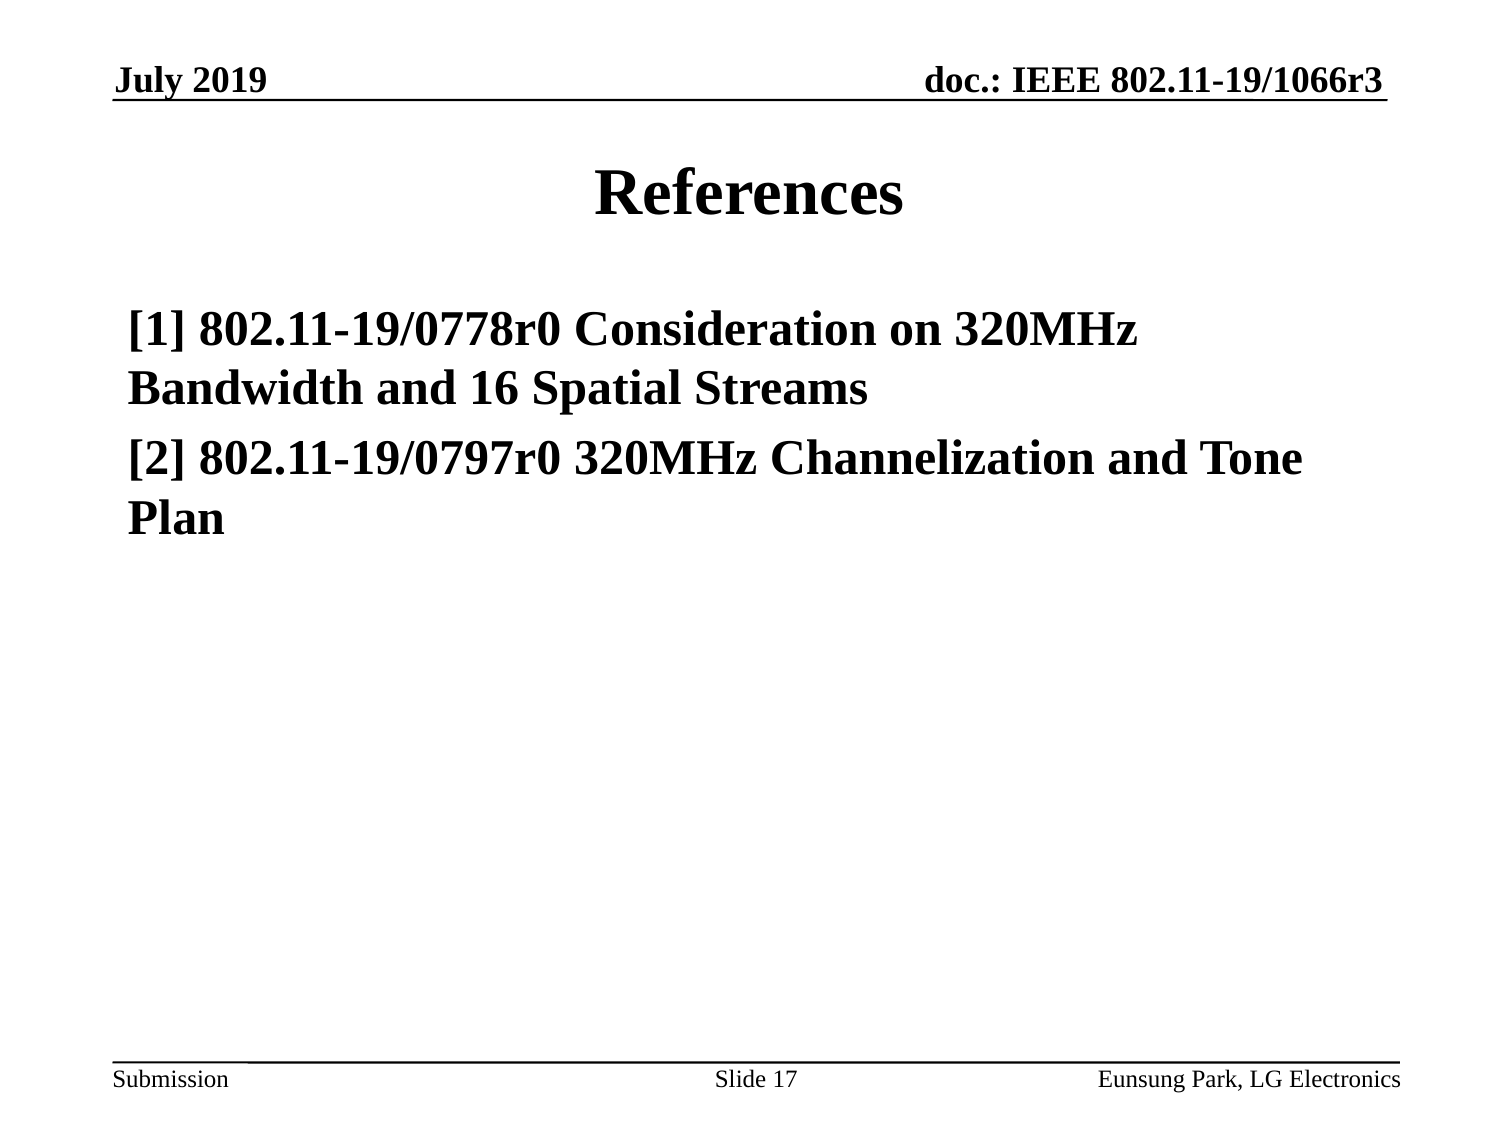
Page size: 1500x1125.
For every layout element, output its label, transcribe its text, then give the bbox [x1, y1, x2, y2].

slide_number Slide 17 [712, 1061, 800, 1093]
footer Eunsung Park, LG Electronics [1038, 1061, 1402, 1093]
title References [112, 112, 1388, 263]
list [1] 802.11-19/0778r0 Consideration on 320MHz Bandwidth and 16 Spatial Streams [2] 802.11-19/0797r0 320MHz Channelization and Tone Plan [112, 287, 1388, 1000]
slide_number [114, 54, 270, 101]
